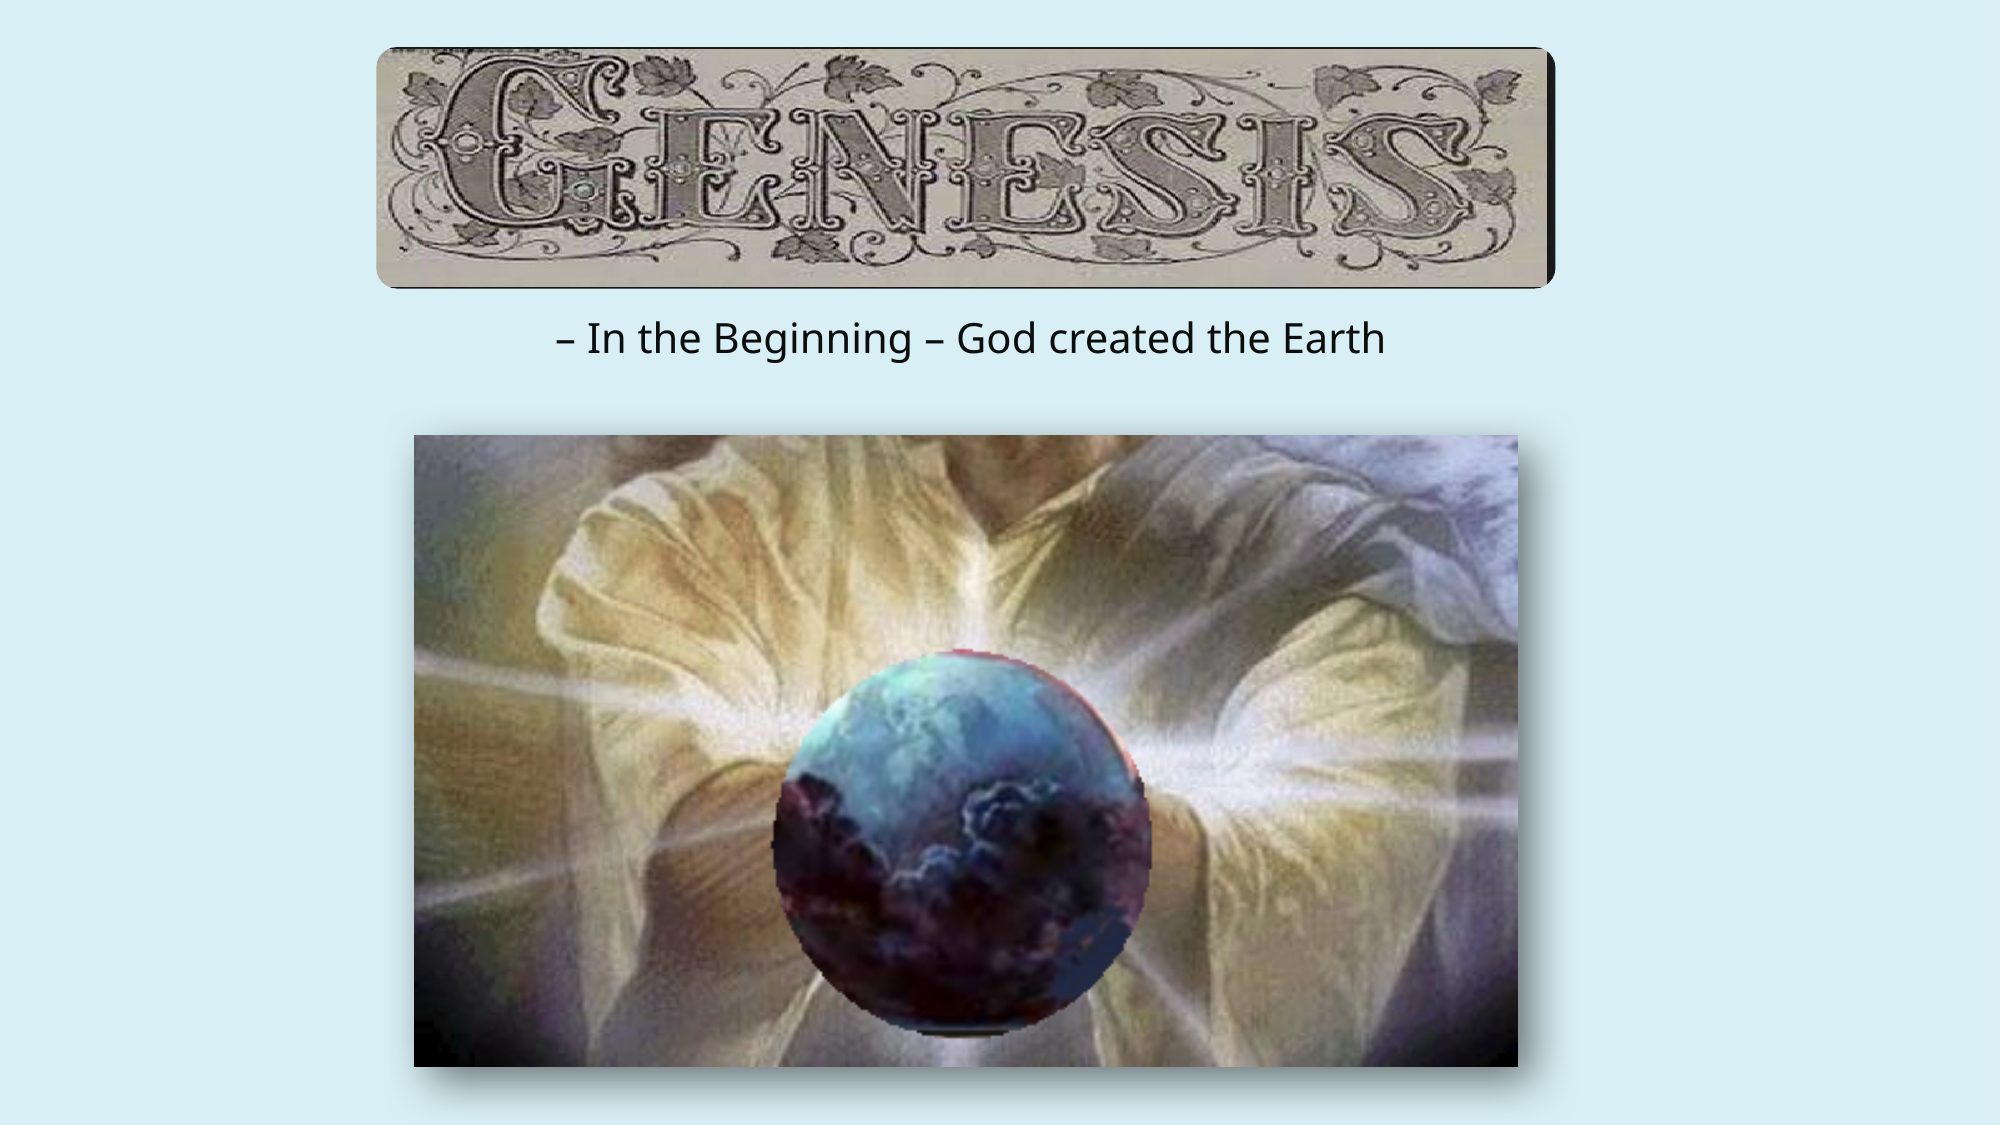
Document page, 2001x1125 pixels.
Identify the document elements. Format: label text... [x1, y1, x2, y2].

text_box – In the Beginning – God created the Earth [441, 304, 1501, 369]
picture [414, 435, 1518, 1067]
picture [376, 47, 1556, 289]
